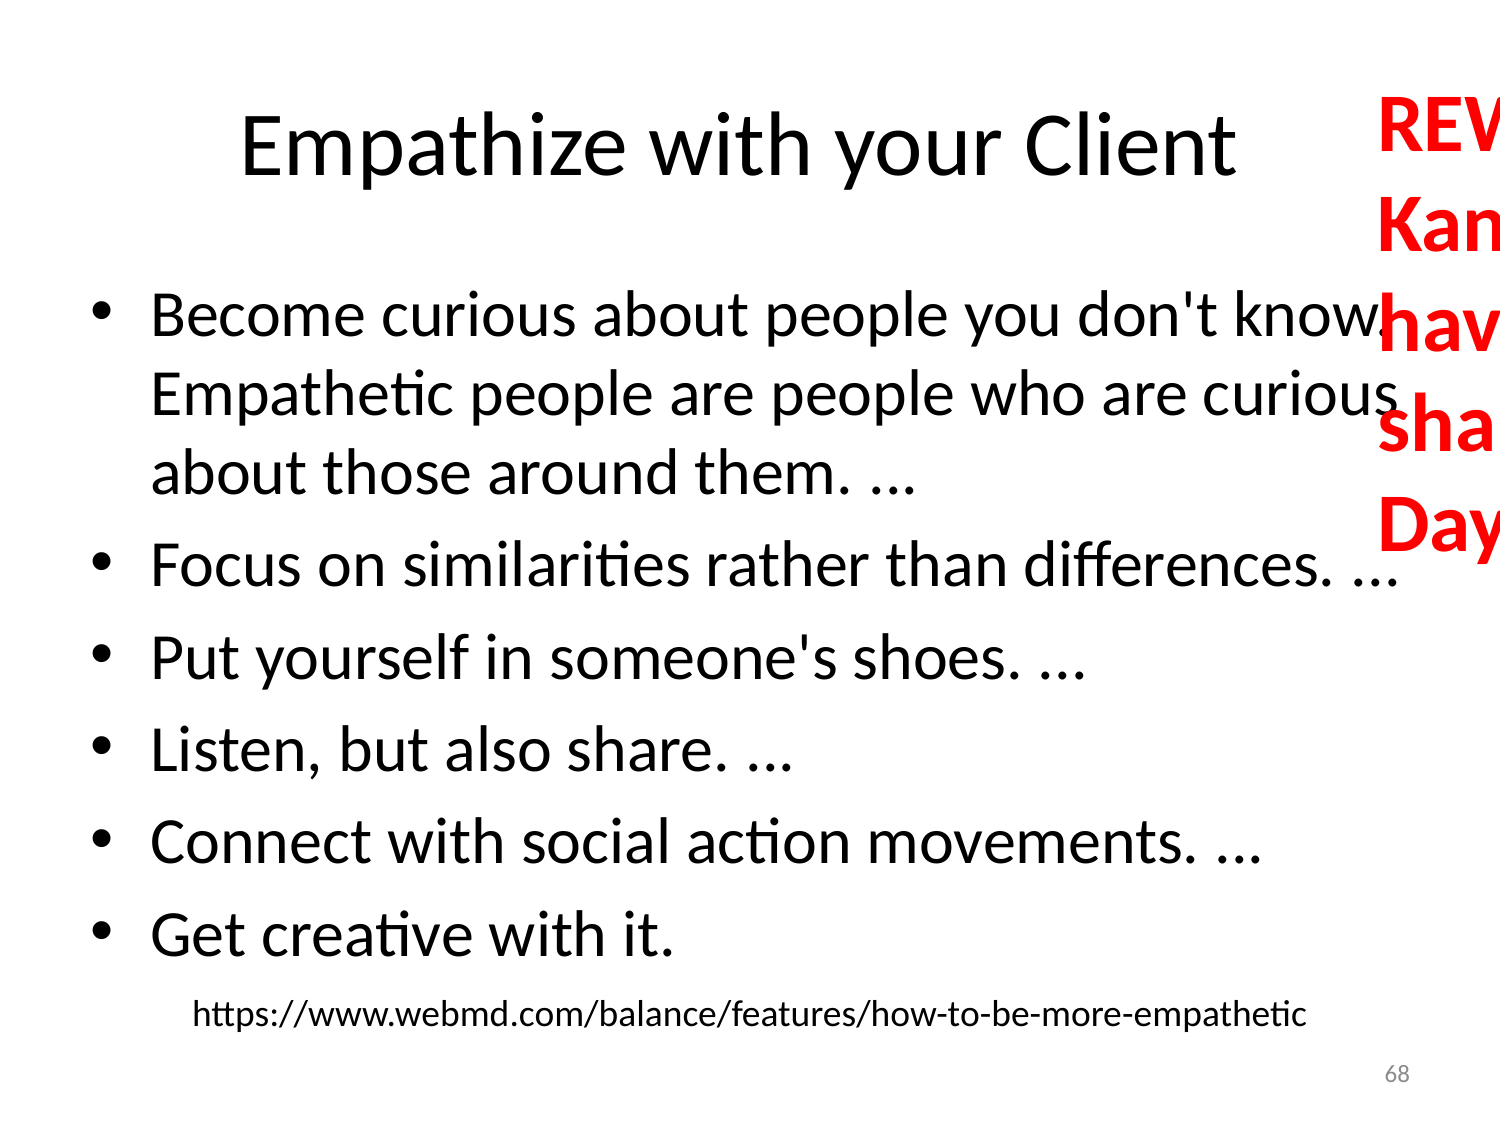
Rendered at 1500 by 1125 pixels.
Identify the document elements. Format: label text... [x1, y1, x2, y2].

slide_number 68 [1074, 1042, 1425, 1103]
list Become curious about people you don't know. Empathetic people are people who are curious about those around them. ... Focus on similarities rather than differences. ... Put yourself in someone's shoes. ... Listen, but also share. ... Connect with social action movements. ... Get creative with it. [75, 262, 1425, 1005]
text_box REWRITE THIS Kanna – do you have materials to share? Day 4 [1362, 60, 1500, 576]
text_box https://www.webmd.com/balance/features/how-to-be-more-empathetic [122, 982, 1378, 1042]
title Empathize with your Client [75, 45, 1425, 233]
